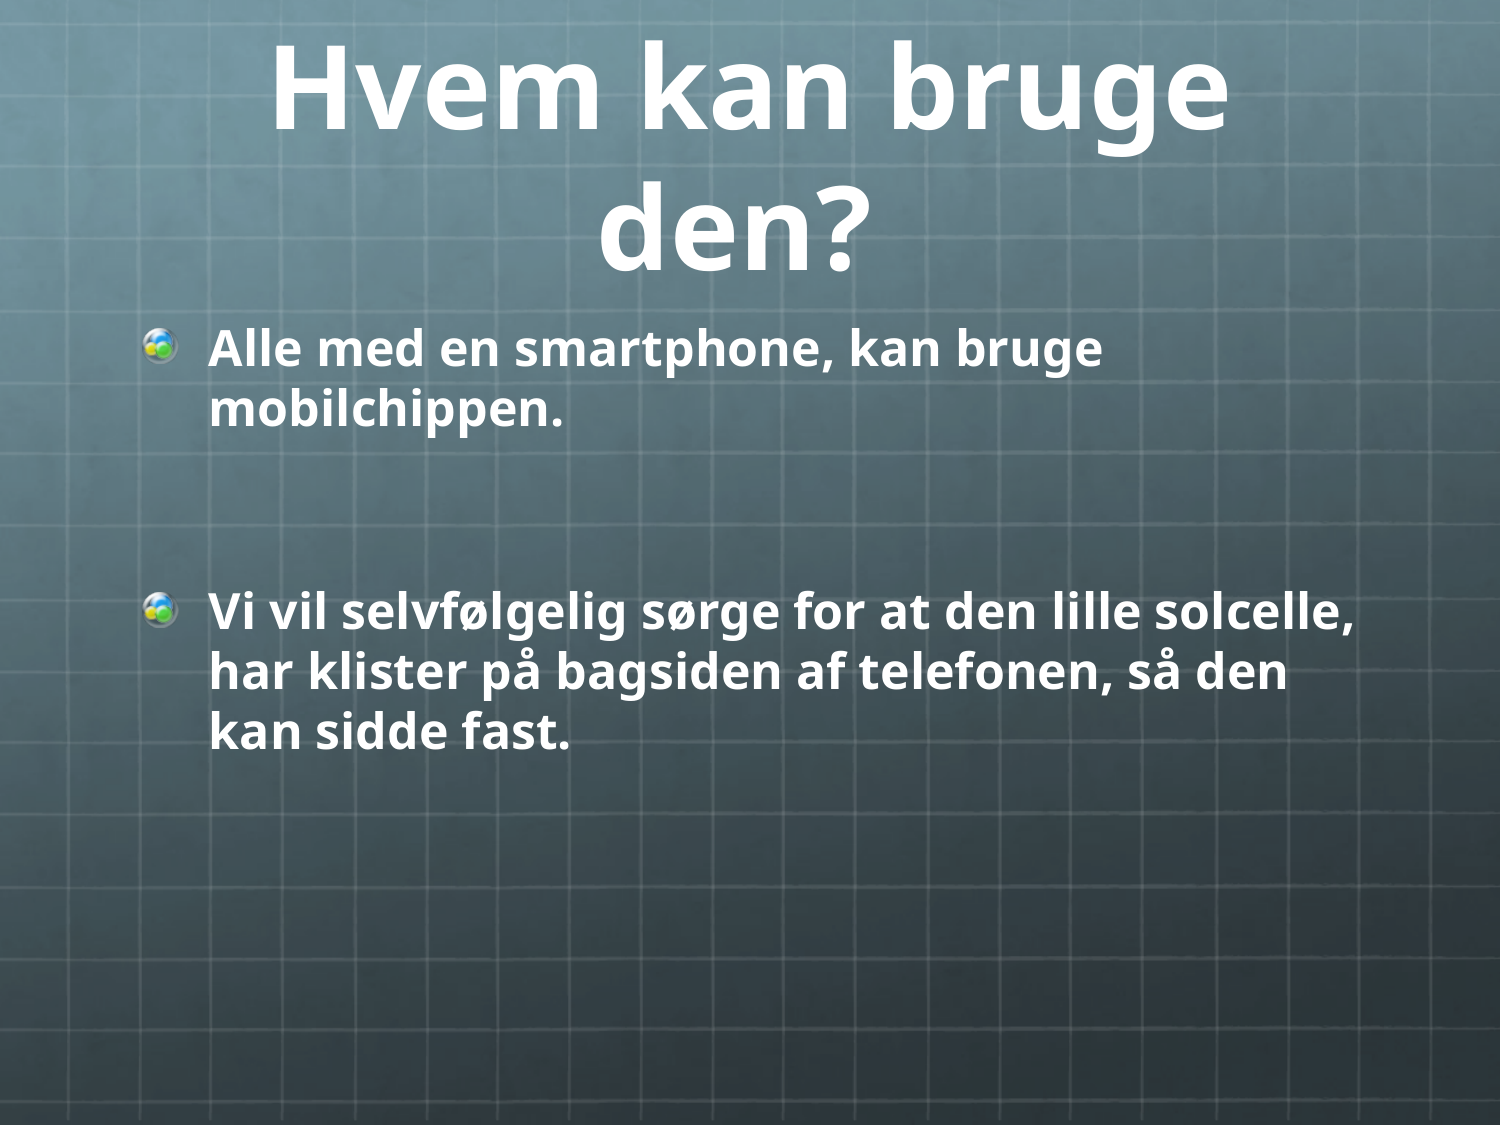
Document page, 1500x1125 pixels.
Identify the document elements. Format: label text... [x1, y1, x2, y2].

title Hvem kan bruge den? [127, 17, 1372, 289]
picture [0, 0, 1500, 1125]
list Alle med en smartphone, kan bruge mobilchippen. Vi vil selvfølgelig sørge for at den lille solcelle, har klister på bagsiden af telefonen, så den kan sidde fast. [127, 308, 1372, 958]
